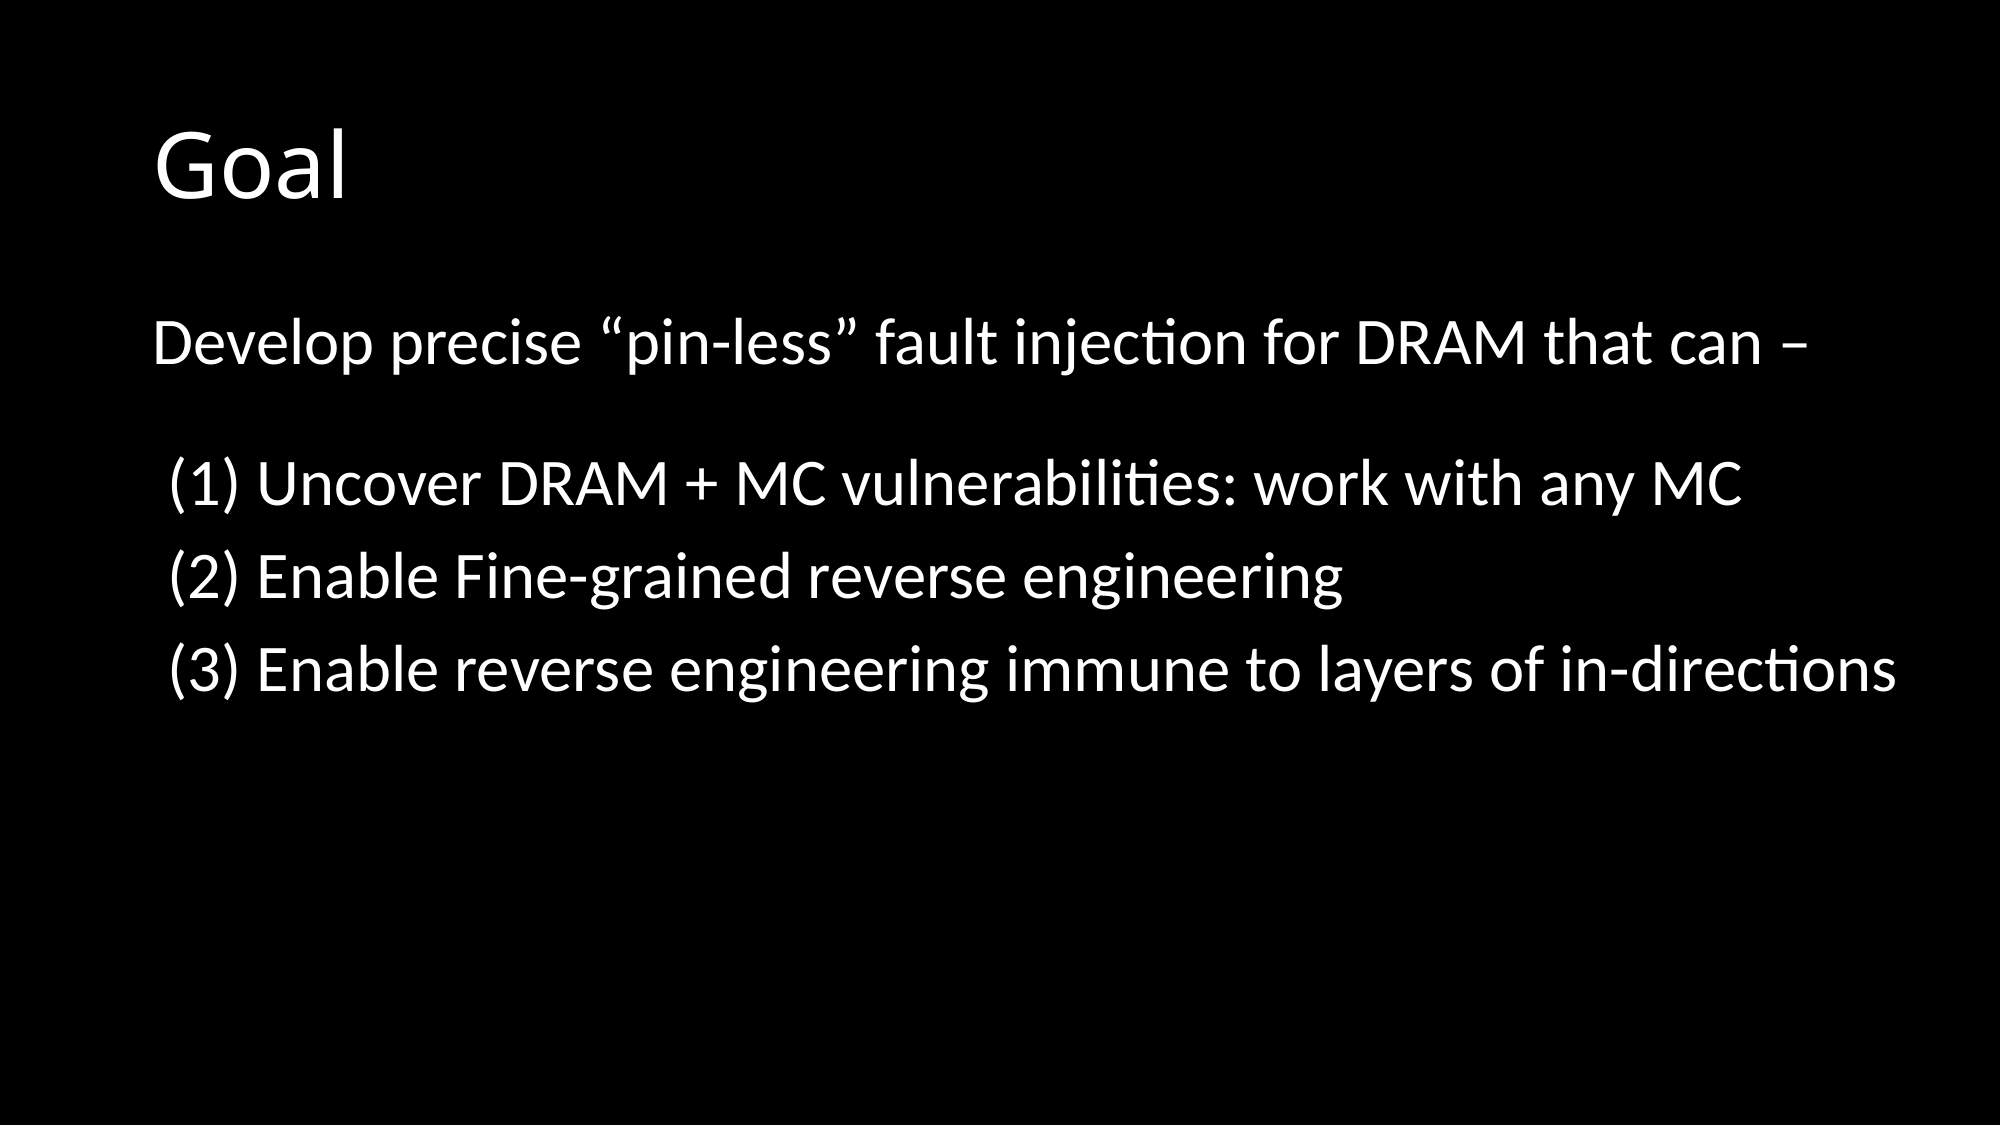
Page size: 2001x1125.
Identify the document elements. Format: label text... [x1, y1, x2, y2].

title Goal [137, 59, 1863, 278]
list Develop precise “pin-less” fault injection for DRAM that can – (1) Uncover DRAM + MC vulnerabilities: work with any MC (2) Enable Fine-grained reverse engineering (3) Enable reverse engineering immune to layers of in-directions [137, 299, 1944, 990]
